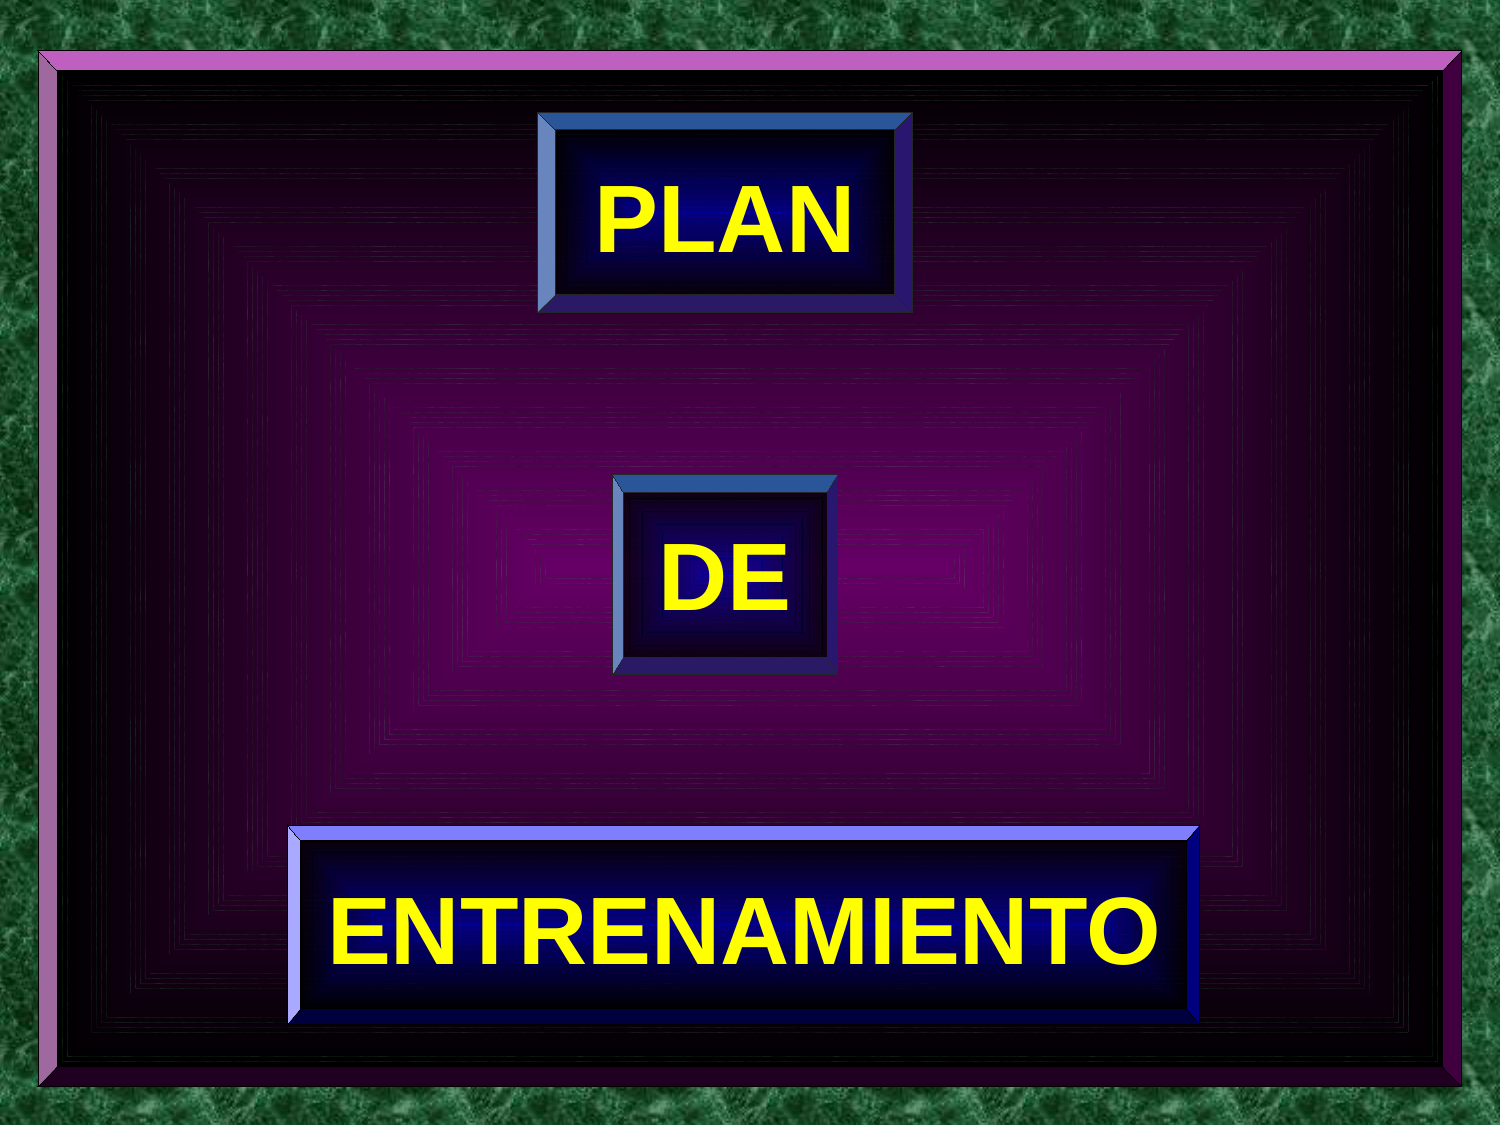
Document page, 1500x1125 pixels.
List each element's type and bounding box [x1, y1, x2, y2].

text_box [287, 824, 1200, 1025]
picture [0, 0, 1500, 1125]
text_box [37, 50, 1462, 1087]
text_box [612, 474, 838, 675]
text_box [537, 112, 913, 313]
